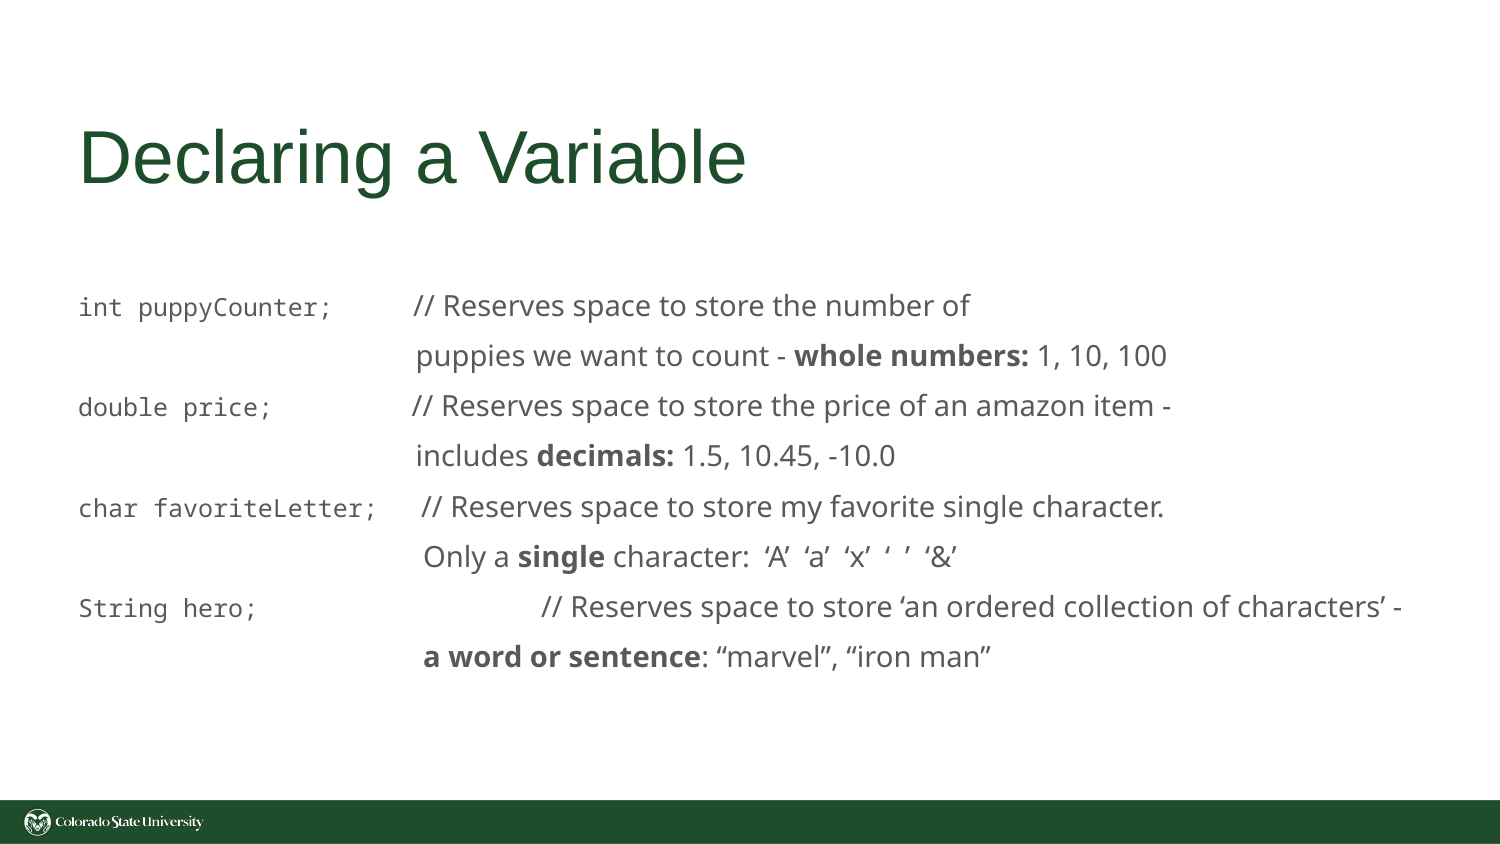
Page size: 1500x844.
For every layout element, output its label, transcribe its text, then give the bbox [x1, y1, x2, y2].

picture [16, 800, 212, 844]
list int puppyCounter; // Reserves space to store the number of puppies we want to count - whole numbers: 1, 10, 100 double price; // Reserves space to store the price of an amazon item - includes decimals: 1.5, 10.45, -10.0 char favoriteLetter; // Reserves space to store my favorite single character. Only a single character: ‘A’ ‘a’ ‘x’ ‘ ’ ‘&’ String hero; // Reserves space to store ‘an ordered collection of characters’ - a word or sentence: “marvel”, “iron man” [68, 270, 1432, 706]
title Declaring a Variable [68, 98, 1432, 209]
